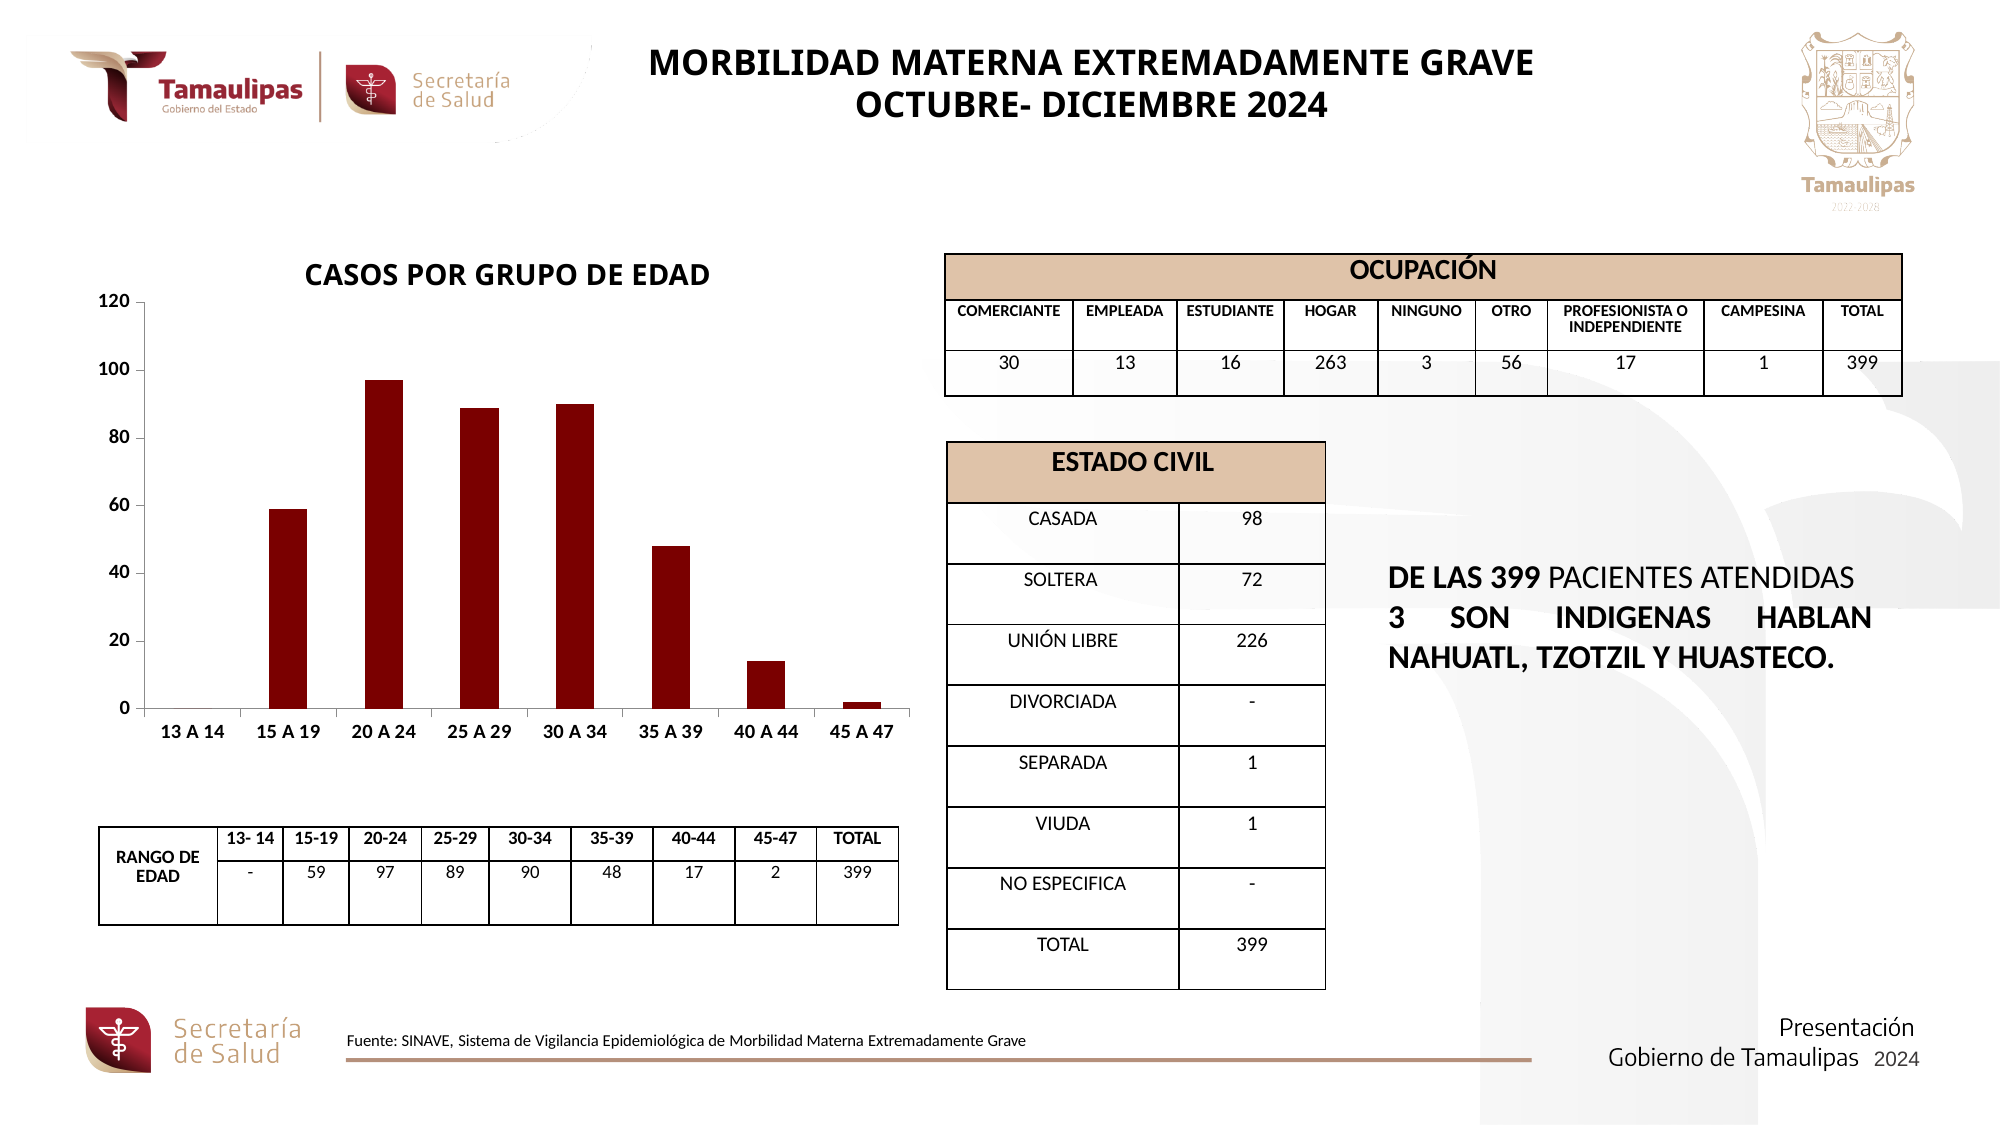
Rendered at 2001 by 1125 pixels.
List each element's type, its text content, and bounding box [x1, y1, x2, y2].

table_cell HOGAR [1285, 301, 1377, 350]
table_cell 17 [654, 862, 734, 924]
table_cell TOTAL [948, 930, 1178, 989]
table_cell 399 [1180, 930, 1325, 989]
table_cell 56 [1476, 351, 1547, 395]
table_cell 1 [1180, 808, 1325, 867]
table_cell OTRO [1476, 301, 1547, 350]
table_header 20-24 [350, 828, 421, 860]
chart [97, 280, 911, 743]
table_cell - [1180, 869, 1325, 928]
table_cell DIVORCIADA [948, 686, 1178, 745]
table_cell COMERCIANTE [946, 301, 1072, 350]
table_header OCUPACIÓN [946, 255, 1901, 299]
table_header TOTAL [817, 828, 898, 860]
table_cell 263 [1285, 351, 1377, 395]
table_header 35-39 [572, 828, 652, 860]
table_header 15-19 [284, 828, 348, 860]
table_cell 30 [946, 351, 1072, 395]
text_box DE LAS 399 PACIENTES ATENDIDAS 3 SON INDIGENAS HABLAN NAHUATL, TZOTZIL Y HUASTECO. [1373, 547, 1888, 683]
table_header 25-29 [422, 828, 488, 860]
table_header RANGO DE EDAD [100, 828, 217, 924]
table_cell - [1180, 686, 1325, 745]
table_cell 399 [817, 862, 898, 924]
table_cell 97 [350, 862, 421, 924]
table_header 40-44 [654, 828, 734, 860]
table_cell 13 [1074, 351, 1176, 395]
picture [0, 0, 2000, 1125]
table_header 30-34 [490, 828, 570, 860]
table_cell 90 [490, 862, 570, 924]
table_cell SOLTERA [948, 565, 1178, 624]
table_cell ESTUDIANTE [1178, 301, 1283, 350]
table_header 45-47 [736, 828, 816, 860]
table_cell 59 [284, 862, 348, 924]
table_cell VIUDA [948, 808, 1178, 867]
table_cell 72 [1180, 565, 1325, 624]
table_cell NO ESPECIFICA [948, 869, 1178, 928]
table_cell 399 [1824, 351, 1901, 395]
table_cell 98 [1180, 504, 1325, 563]
table_cell 1 [1180, 747, 1325, 806]
table_cell UNIÓN LIBRE [948, 625, 1178, 684]
table_cell 48 [572, 862, 652, 924]
table_cell 17 [1548, 351, 1703, 395]
list MORBILIDAD MATERNA EXTREMADAMENTE GRAVE Octubre- diciembre 2024 [592, 35, 1592, 131]
table_cell 226 [1180, 625, 1325, 684]
table_cell SEPARADA [948, 747, 1178, 806]
table_cell PROFESIONISTA O INDEPENDIENTE [1548, 301, 1703, 350]
table_cell 3 [1379, 351, 1475, 395]
text_box Fuente: SINAVE, Sistema de Vigilancia Epidemiológica de Morbilidad Materna Extremadamente Grave [345, 1029, 1301, 1050]
table_cell CASADA [948, 504, 1178, 563]
table_cell NINGUNO [1379, 301, 1475, 350]
list CASOS POR GRUPO DE EDAD [162, 251, 853, 280]
table_cell TOTAL [1824, 301, 1901, 350]
table_header 13- 14 [218, 828, 282, 860]
text_box 2024 [1859, 1038, 1945, 1078]
table_cell CAMPESINA [1705, 301, 1822, 350]
table_cell - [218, 862, 282, 924]
table_cell 89 [422, 862, 488, 924]
table_cell 16 [1178, 351, 1283, 395]
table_cell 2 [736, 862, 816, 924]
table_header ESTADO CIVIL [948, 443, 1325, 502]
table_cell 1 [1705, 351, 1822, 395]
table_cell EMPLEADA [1074, 301, 1176, 350]
